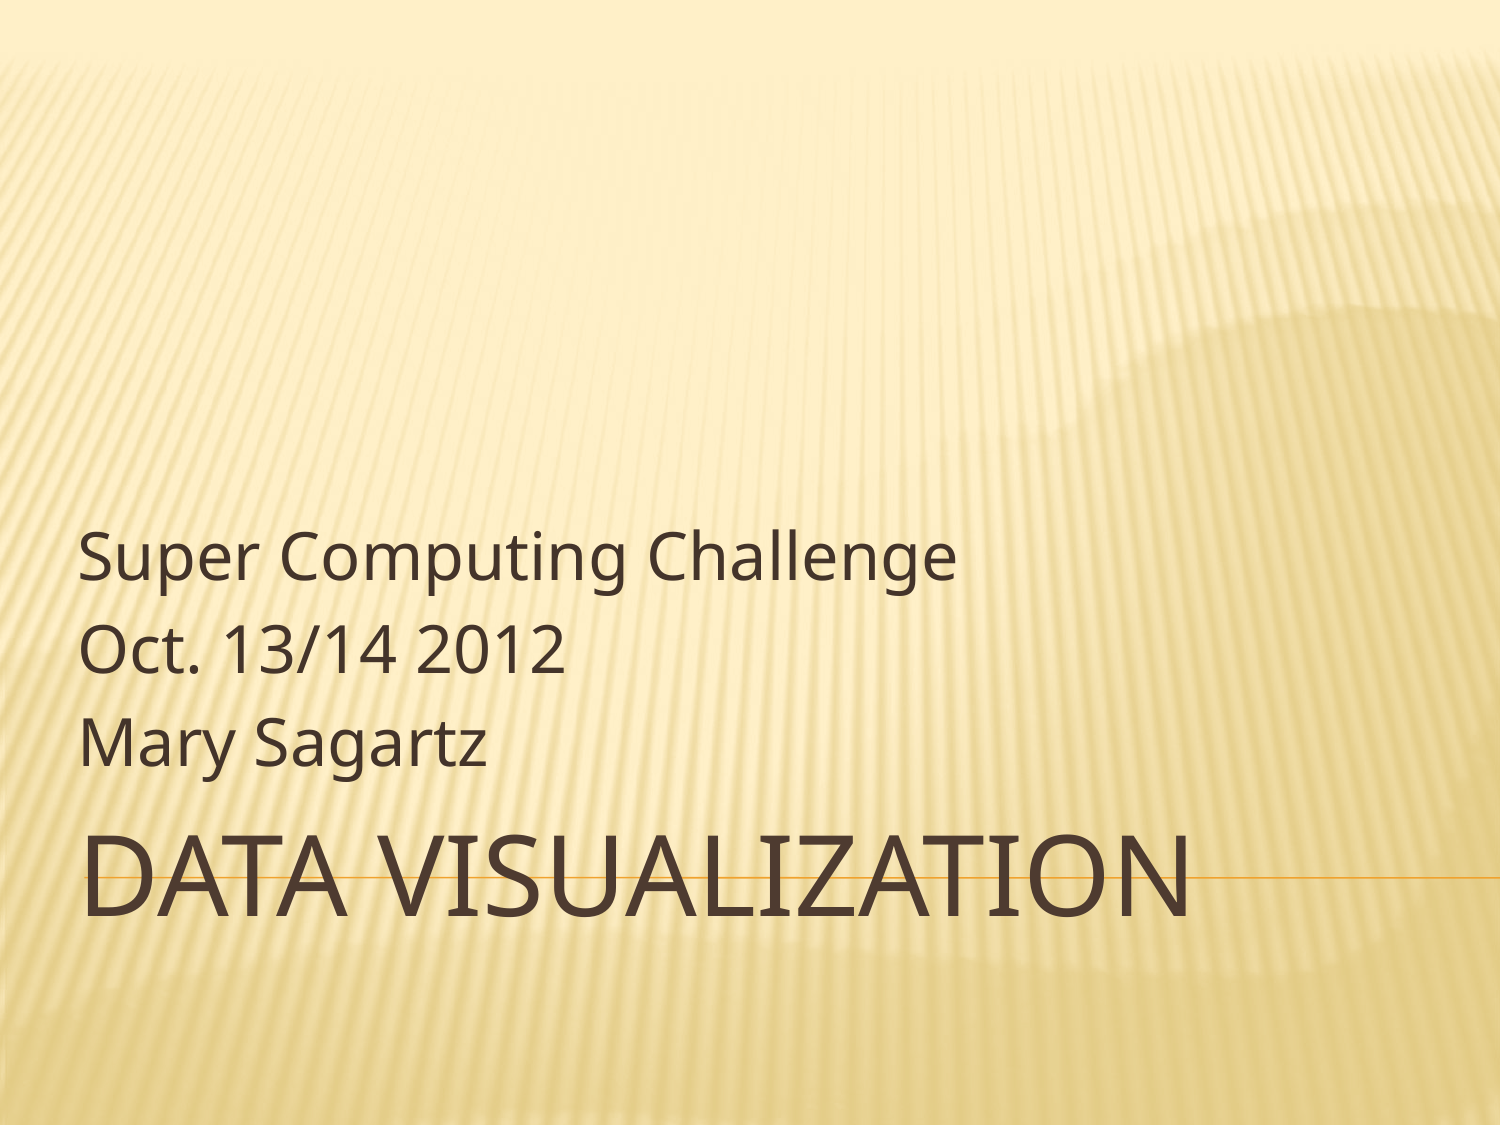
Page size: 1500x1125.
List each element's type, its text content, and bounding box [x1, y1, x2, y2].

subtitle Super Computing Challenge Oct. 13/14 2012 Mary Sagartz [62, 512, 1450, 788]
title Data Visualization [62, 796, 1450, 997]
